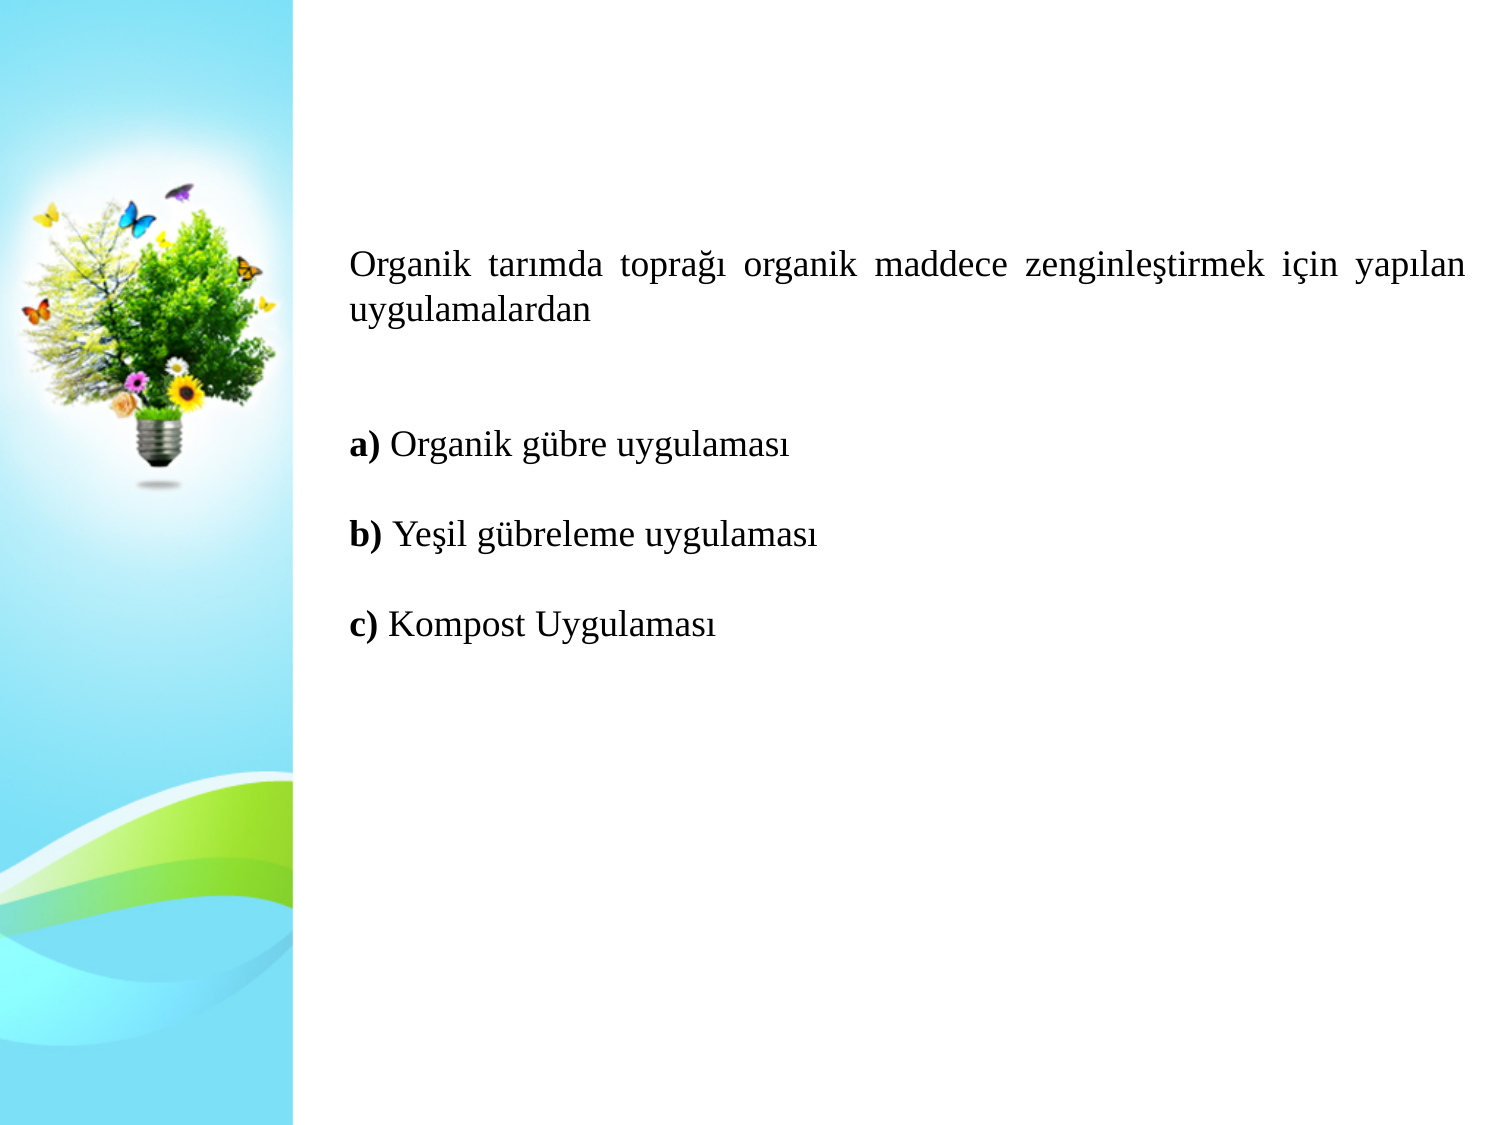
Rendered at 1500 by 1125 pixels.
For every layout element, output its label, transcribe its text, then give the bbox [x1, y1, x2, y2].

text_box Organik tarımda toprağı organik maddece zenginleştirmek için yapılan uygulamalardan a) Organik gübre uygulaması b) Yeşil gübreleme uygulaması c) Kompost Uygulaması [334, 231, 1483, 652]
picture [0, 0, 1500, 1125]
